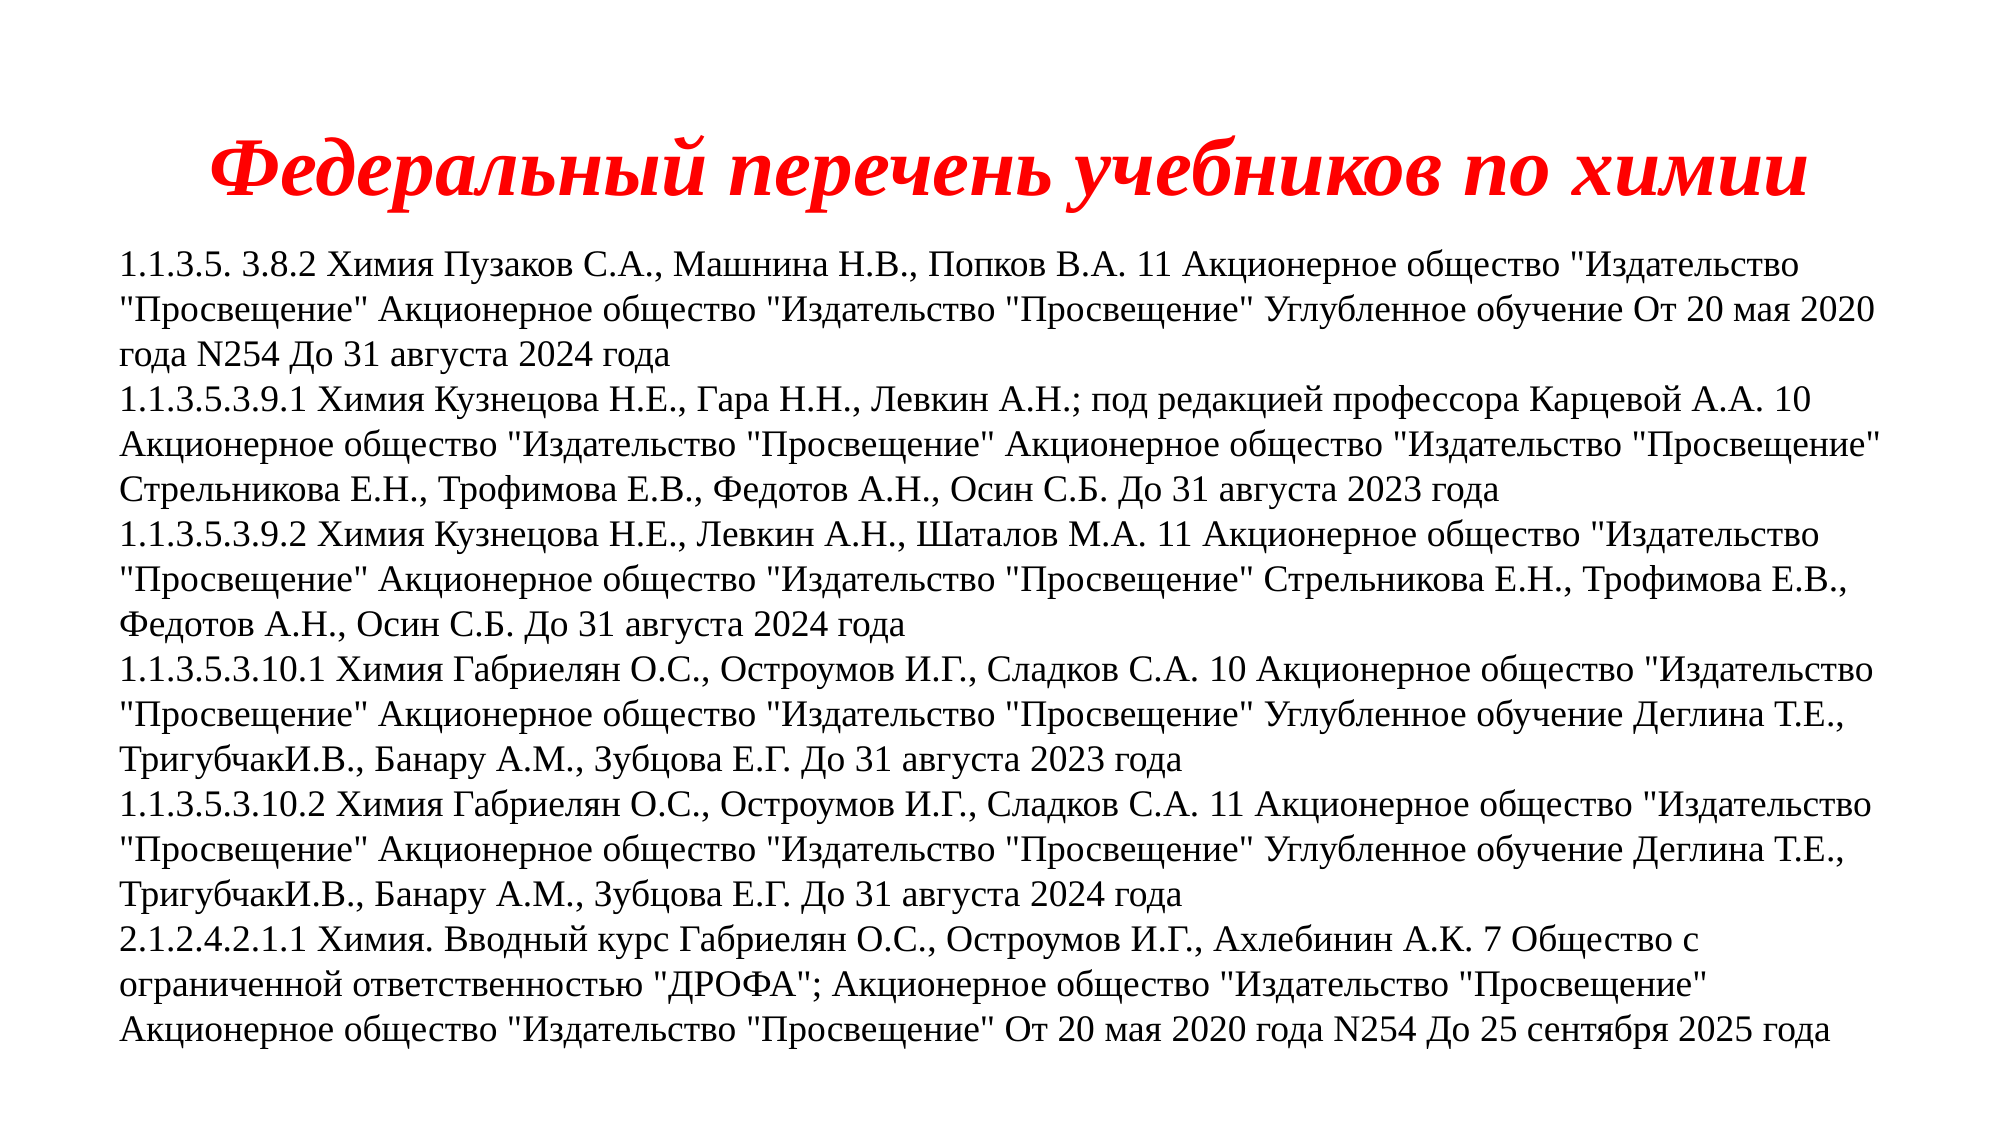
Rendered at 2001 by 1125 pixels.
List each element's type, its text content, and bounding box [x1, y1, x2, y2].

title Федеральный перечень учебников по химии [137, 59, 1863, 231]
text_box 1.1.3.5. 3.8.2 Химия Пузаков С.А., Машнина Н.В., Попков В.А. 11 Акционерное общество "Издательство "Просвещение" Акционерное общество "Издательство "Просвещение" Углубленное обучение От 20 мая 2020 года N254 До 31 августа 2024 года 1.1.3.5.3.9.1 Химия Кузнецова Н.Е., Гара Н.Н., Левкин А.Н.; под редакцией профессора Карцевой А.А. 10 Акционерное общество "Издательство "Просвещение" Акционерное общество "Издательство "Просвещение" Стрельникова Е.Н., Трофимова Е.В., Федотов А.Н., Осин С.Б. До 31 августа 2023 года 1.1.3.5.3.9.2 Химия Кузнецова Н.Е., Левкин А.Н., Шаталов М.А. 11 Акционерное общество "Издательство "Просвещение" Акционерное общество "Издательство "Просвещение" Стрельникова Е.Н., Трофимова Е.В., Федотов А.Н., Осин С.Б. До 31 августа 2024 года 1.1.3.5.3.10.1 Химия Габриелян О.С., Остроумов И.Г., Сладков С.А. 10 Акционерное общество "Издательство "Просвещение" Акционерное общество "Издательство "Просвещение" Углубленное обучение Деглина Т.Е., ТригубчакИ.В., Банару А.М., Зубцова Е.Г. До 31 августа 2023 года 1.1.3.5.3.10.2 Химия Габриелян О.С., Остроумов И.Г., Сладков С.А. 11 Акционерное общество "Издательство "Просвещение" Акционерное общество "Издательство "Просвещение" Углубленное обучение Деглина Т.Е., ТригубчакИ.В., Банару А.М., Зубцова Е.Г. До 31 августа 2024 года 2.1.2.4.2.1.1 Химия. Вводный курс Габриелян О.С., Остроумов И.Г., Ахлебинин А.К. 7 Общество с ограниченной ответственностью "ДРОФА"; Акционерное общество "Издательство "Просвещение" Акционерное общество "Издательство "Просвещение" От 20 мая 2020 года N254 До 25 сентября 2025 года [104, 231, 1933, 1057]
